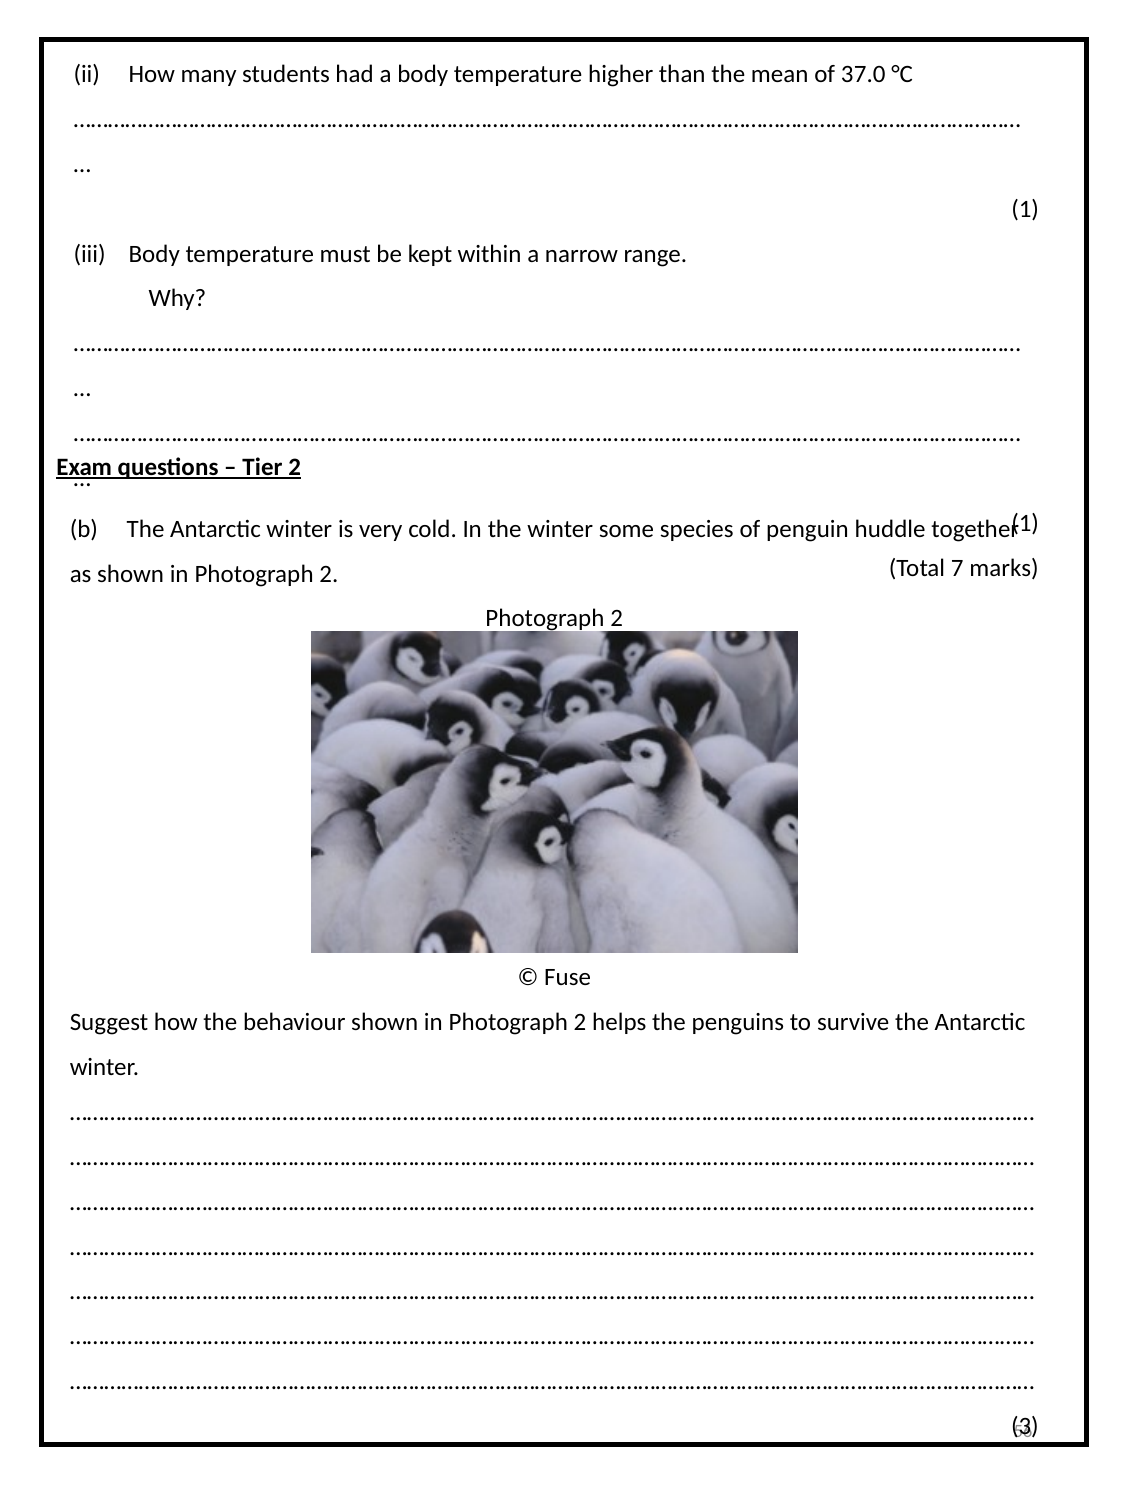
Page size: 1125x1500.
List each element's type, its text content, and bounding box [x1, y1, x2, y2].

text_box (b) The Antarctic winter is very cold. In the winter some species of penguin huddle together as shown in Photograph 2. Photograph 2 © Fuse Suggest how the behaviour shown in Photograph 2 helps the penguins to survive the Antarctic winter. …………………………………………………………………………………………………………………………………………………… …………………………………………………………………………………………………………………………………………………… …………………………………………………………………………………………………………………………………………………… …………………………………………………………………………………………………………………………………………………… …………………………………………………………………………………………………………………………………………………… …………………………………………………………………………………………………………………………………………………… …………………………………………………………………………………………………………………………………………………… (3) [55, 489, 1054, 1448]
text_box (ii) How many students had a body temperature higher than the mean of 37.0 °C …………………………………………………………………………………………………………………………………………………… (1) (iii) Body temperature must be kept within a narrow range. Why? …………………………………………………………………………………………………………………………………………………… …………………………………………………………………………………………………………………………………………………… (1) (Total 7 marks) [58, 35, 1054, 489]
text_box Exam questions – Tier 2 [1054, 38, 1088, 1446]
picture [311, 631, 798, 953]
text_box Exam questions – Tier 2 [40, 38, 58, 1446]
slide_number 56 [794, 1390, 1048, 1471]
